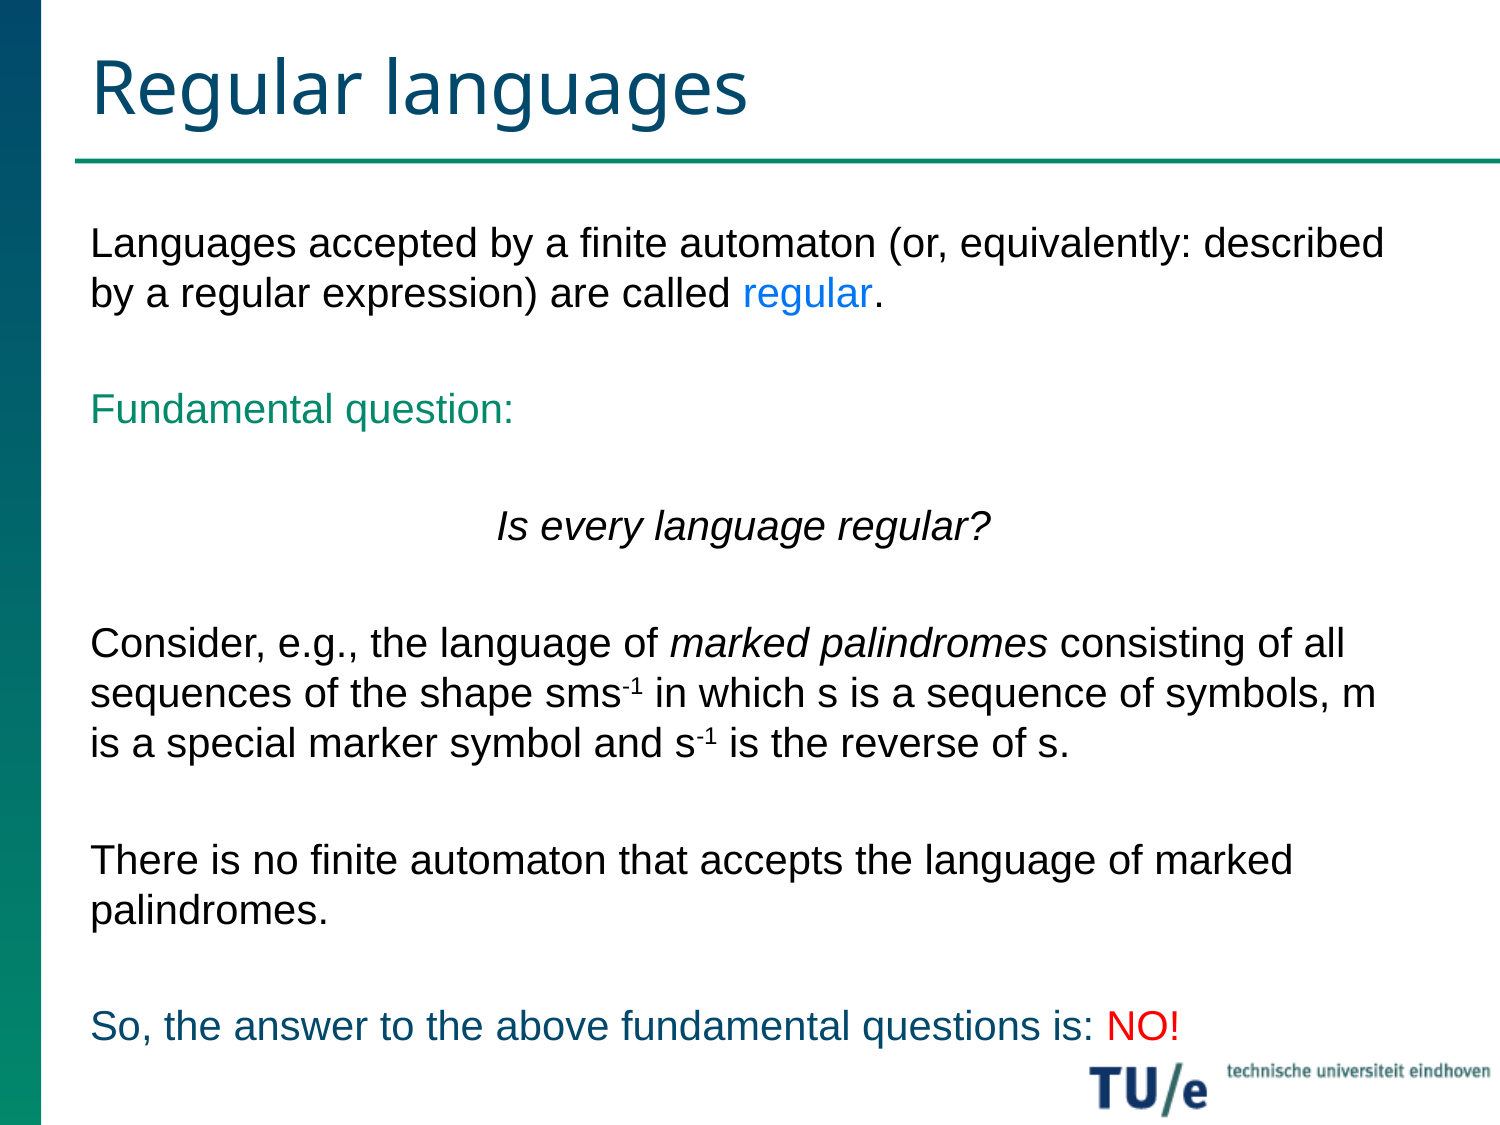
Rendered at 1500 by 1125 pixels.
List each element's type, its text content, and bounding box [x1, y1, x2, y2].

list Languages accepted by a finite automaton (or, equivalently: described by a regular expression) are called regular. Fundamental question: Is every language regular? Consider, e.g., the language of marked palindromes consisting of all sequences of the shape sms-1 in which s is a sequence of symbols, m is a special marker symbol and s-1 is the reverse of s. There is no finite automaton that accepts the language of marked palindromes. So, the answer to the above fundamental questions is: NO! [74, 207, 1414, 1088]
title Regular languages [74, 30, 1468, 138]
picture [1080, 1042, 1495, 1125]
